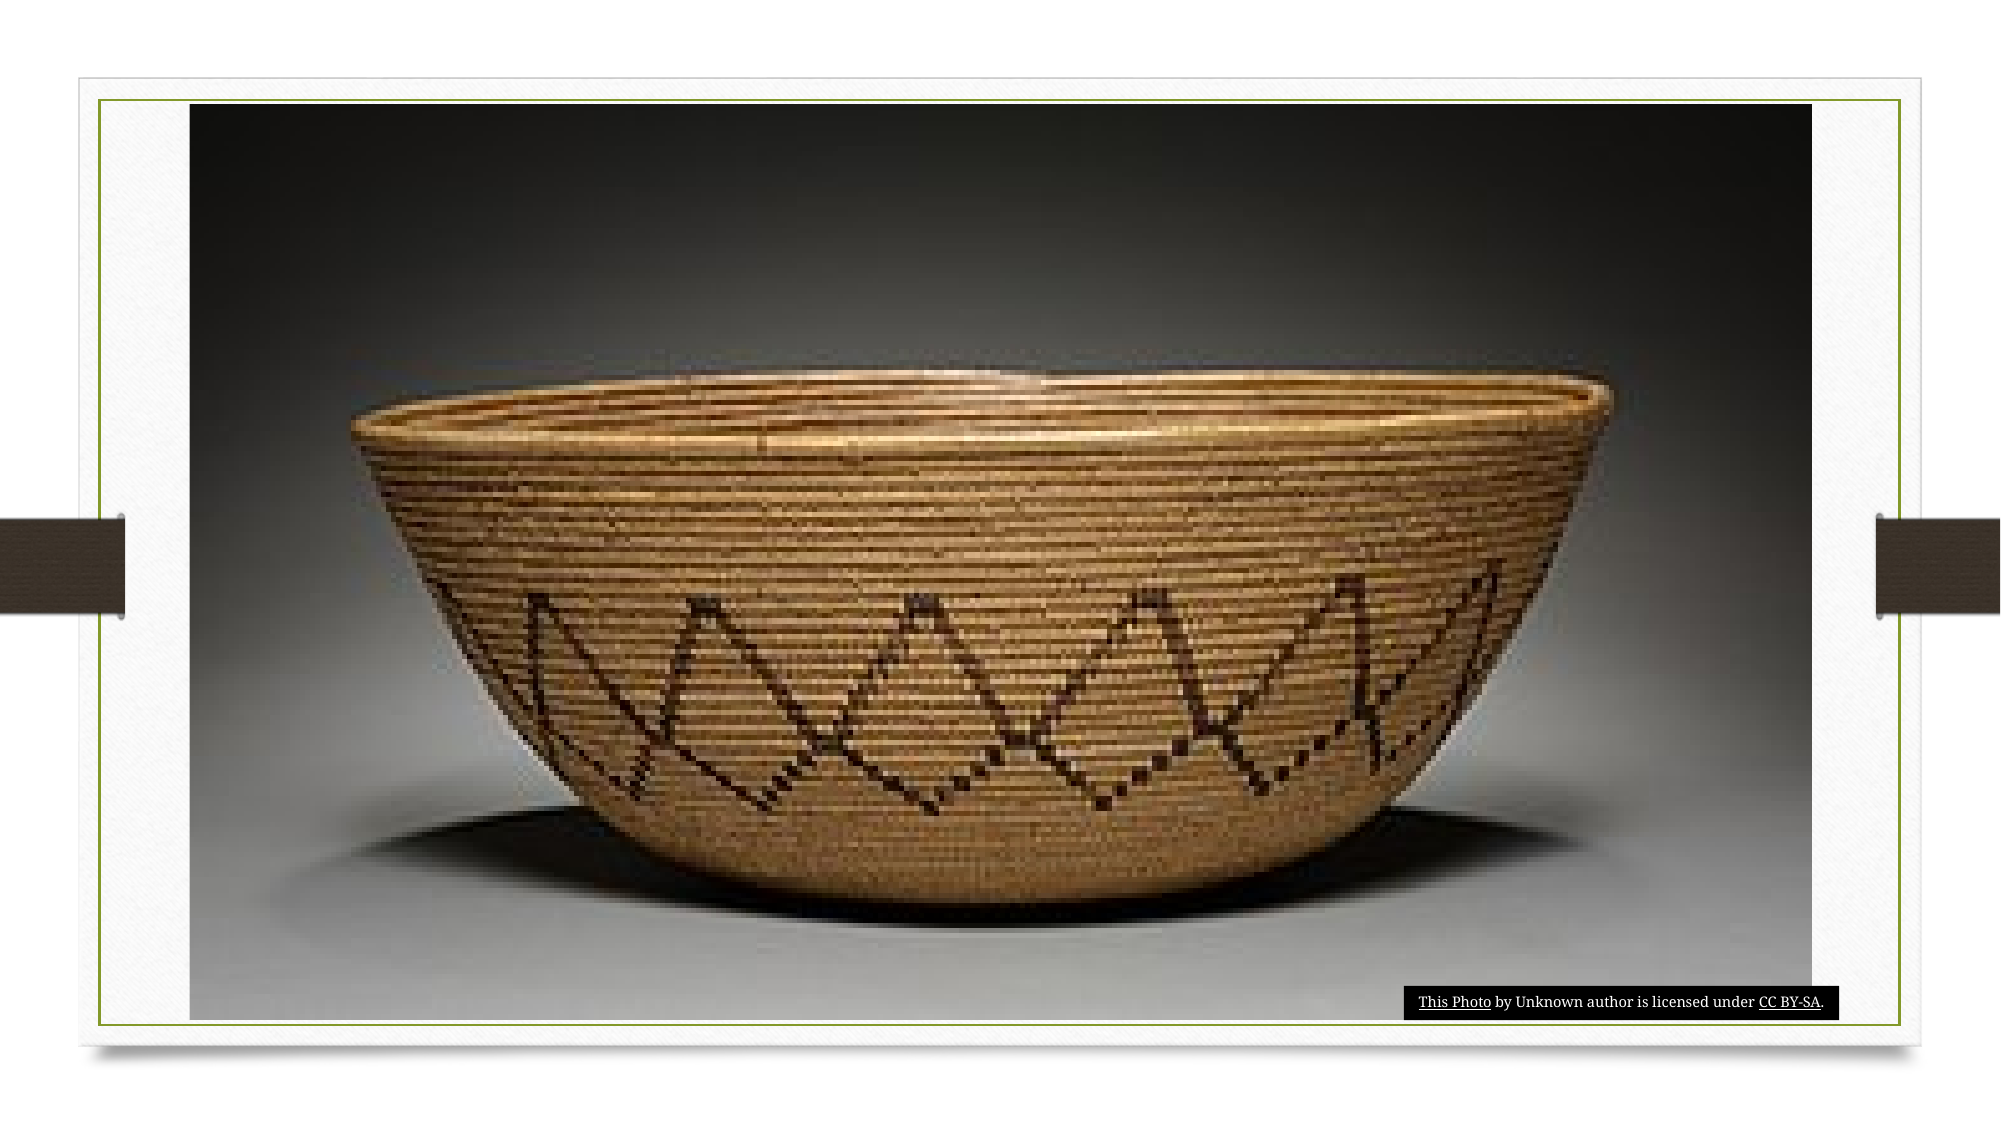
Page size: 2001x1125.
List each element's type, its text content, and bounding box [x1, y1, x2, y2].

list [189, 104, 1813, 1020]
text_box This Photo by Unknown author is licensed under CC BY-SA. [1403, 985, 1840, 1021]
picture [0, 0, 2001, 1125]
